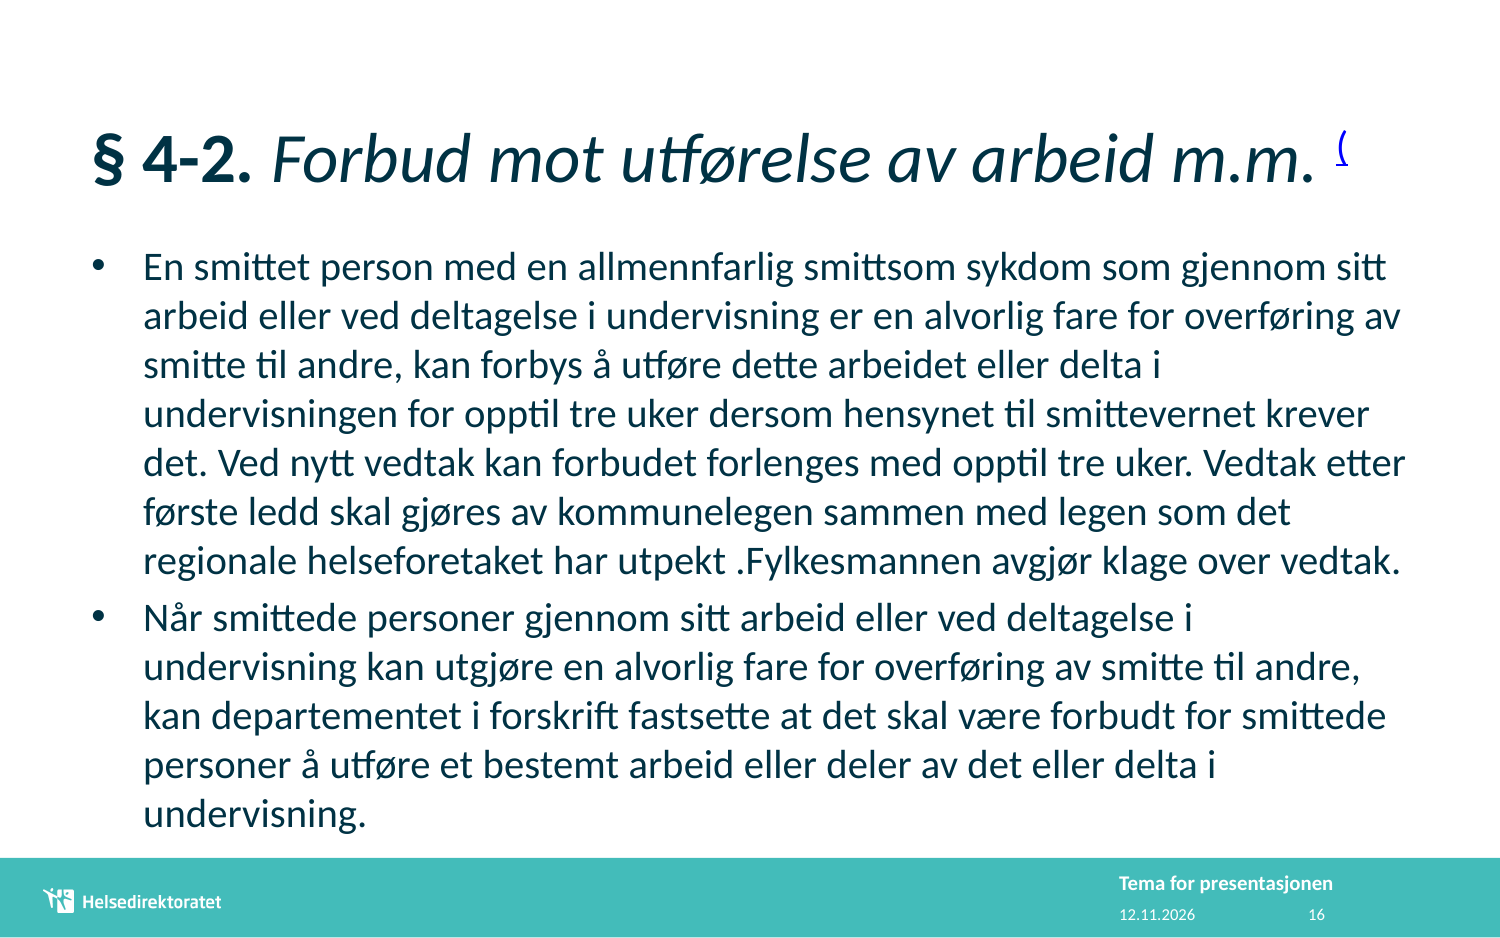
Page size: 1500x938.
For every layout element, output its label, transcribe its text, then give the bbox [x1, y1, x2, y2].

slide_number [1104, 904, 1282, 923]
list En smittet person med en allmennfarlig smittsom sykdom som gjennom sitt arbeid eller ved deltagelse i undervisning er en alvorlig fare for overføring av smitte til andre, kan forbys å utføre dette arbeidet eller delta i undervisningen for opptil tre uker dersom hensynet til smittevernet krever det. Ved nytt vedtak kan forbudet forlenges med opptil tre uker. Vedtak etter første ledd skal gjøres av kommunelegen sammen med legen som det regionale helseforetaket har utpekt .Fylkesmannen avgjør klage over vedtak. Når smittede personer gjennom sitt arbeid eller ved deltagelse i undervisning kan utgjøre en alvorlig fare for overføring av smitte til andre, kan departementet i forskrift fastsette at det skal være forbudt for smittede personer å utføre et bestemt arbeid eller deler av det eller delta i undervisning. [76, 232, 1424, 851]
title § 4-2. Forbud mot utførelse av arbeid m.m. ( [76, 102, 1424, 204]
footer Tema for presentasjonen [1104, 869, 1459, 896]
slide_number 16 [1293, 904, 1400, 923]
picture [43, 888, 221, 913]
